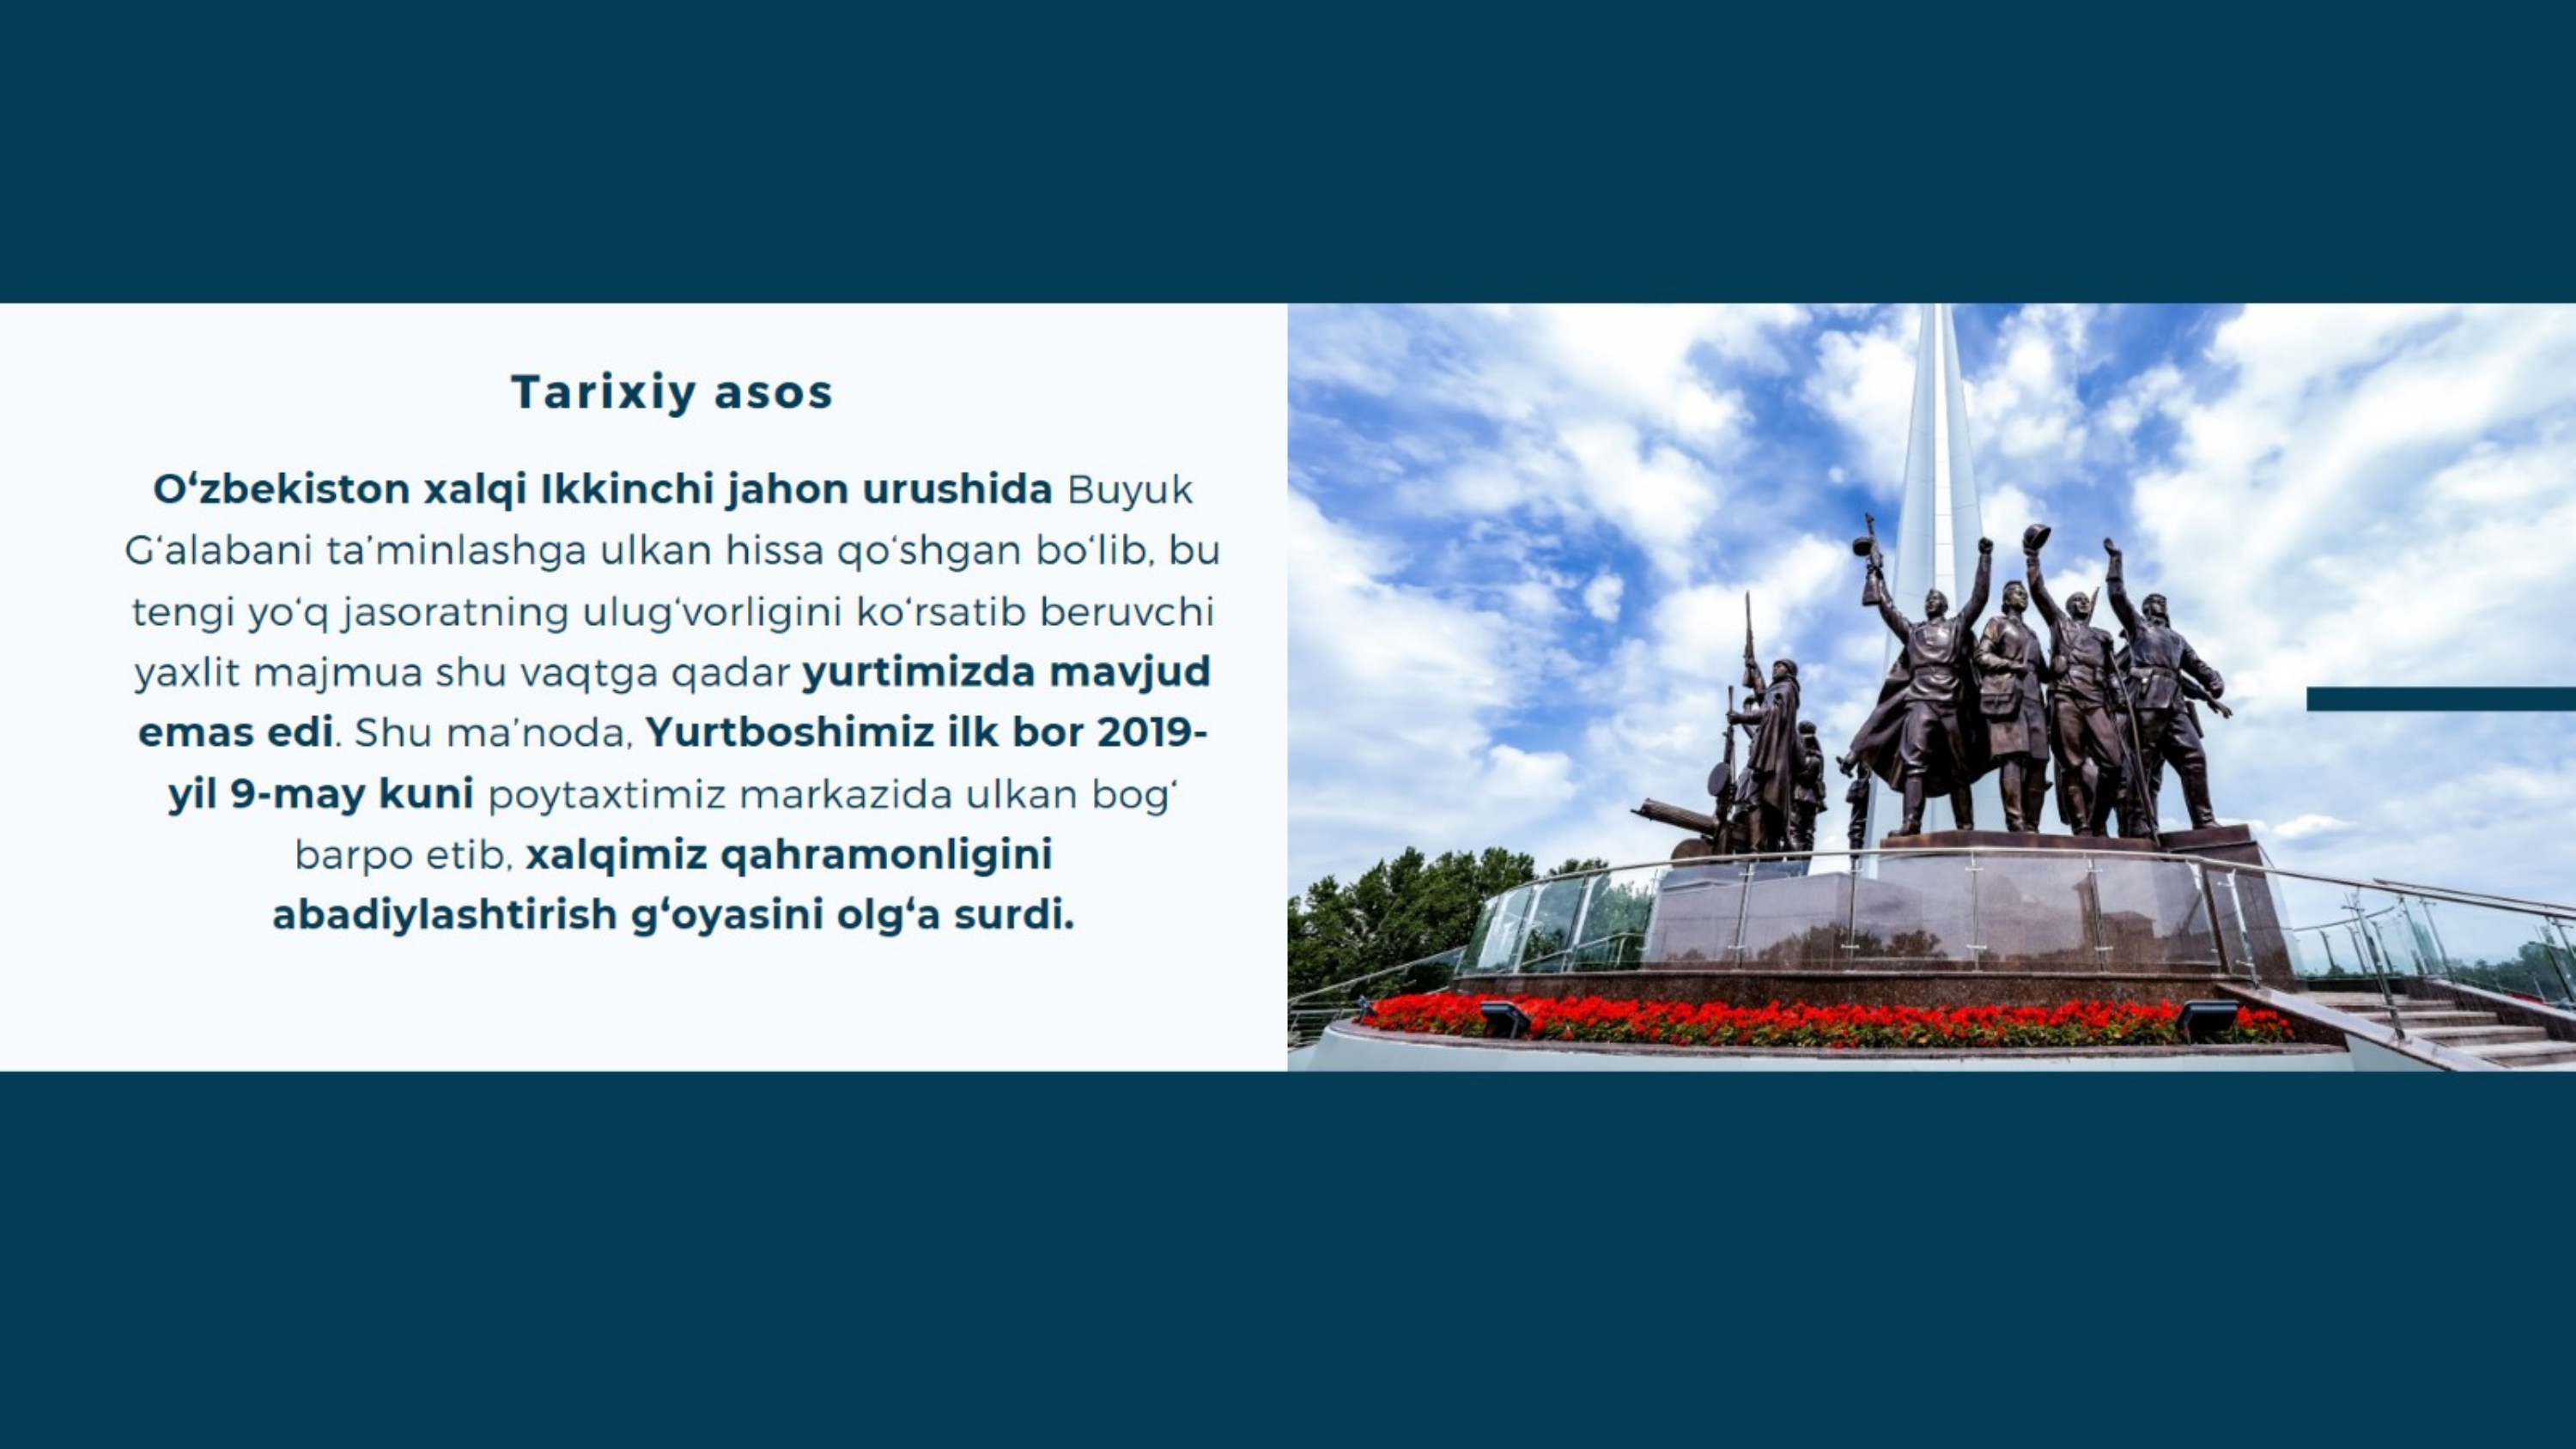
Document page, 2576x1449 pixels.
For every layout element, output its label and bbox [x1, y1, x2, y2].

picture [0, 299, 2576, 1078]
picture [2251, 294, 2262, 297]
